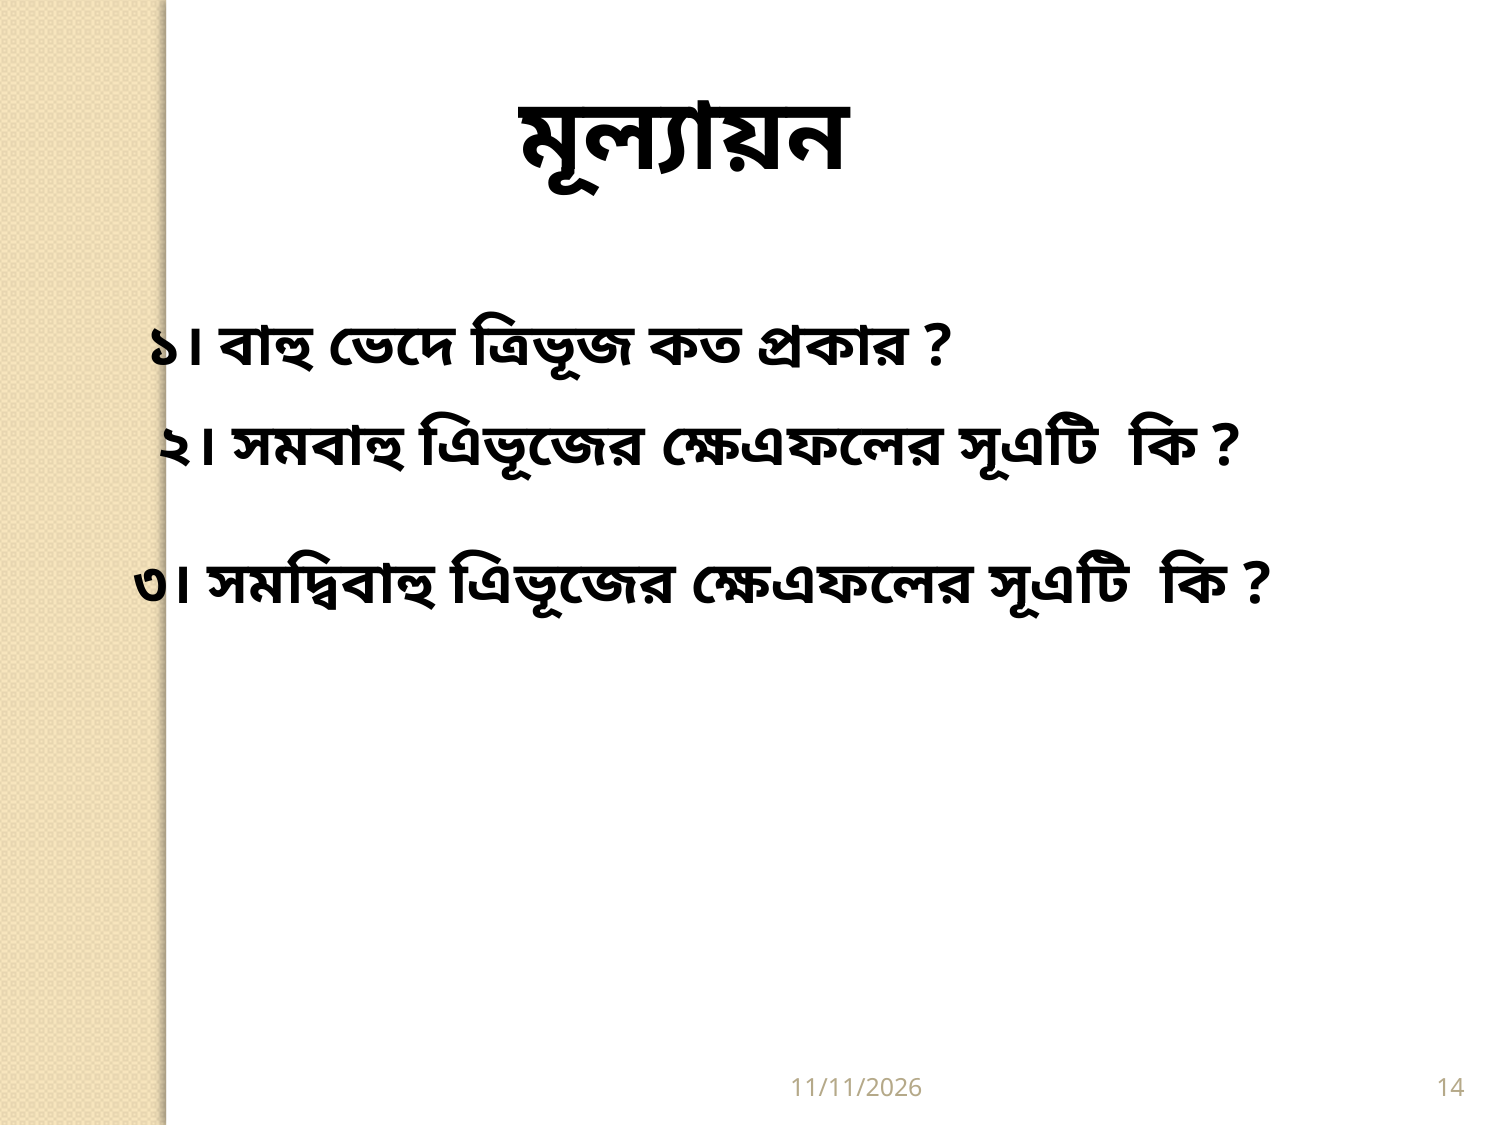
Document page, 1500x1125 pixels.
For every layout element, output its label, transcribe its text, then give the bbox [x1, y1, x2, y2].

text_box মূল্যায়ন [504, 62, 866, 198]
slide_number 14 [1413, 1034, 1488, 1113]
text_box ১। বাহু ভেদে ত্রিভূজ কত প্রকার ? [99, 299, 1425, 455]
text_box ২। সমবাহু এিভূজের ক্ষেএফলের সূএটি কি ? [112, 399, 1438, 555]
text_box ৩। সমদ্বিবাহু এিভূজের ক্ষেএফলের সূএটি কি ? [87, 537, 1413, 693]
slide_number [587, 1034, 938, 1113]
